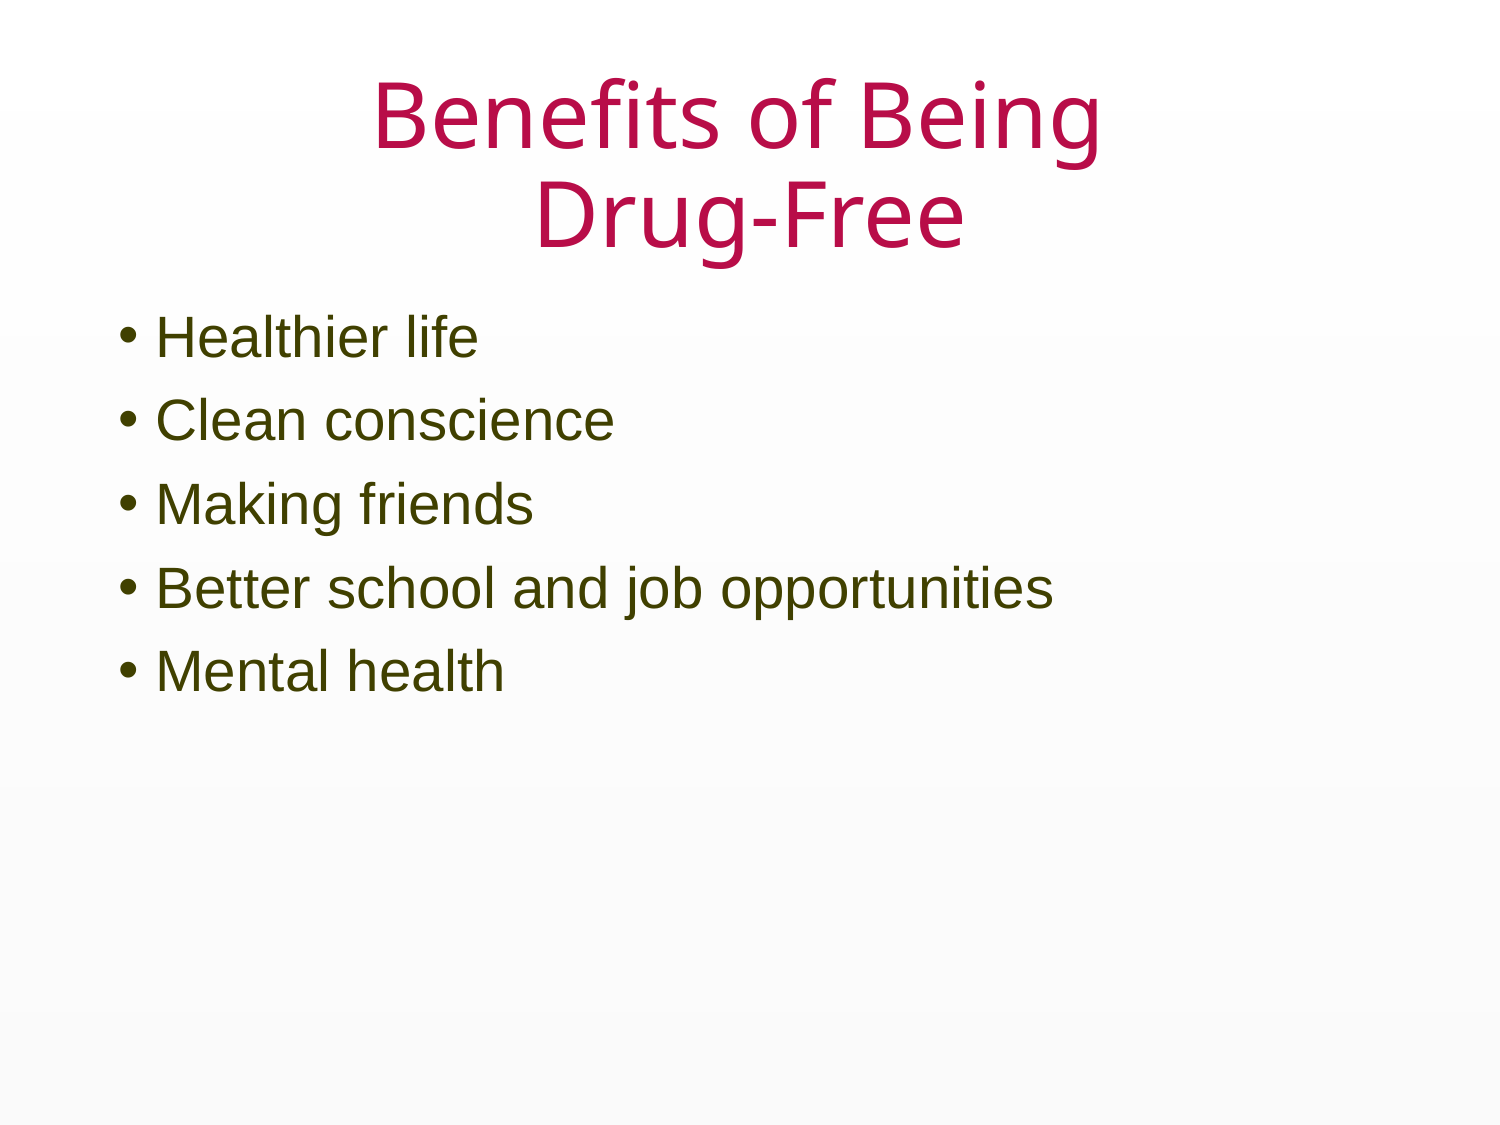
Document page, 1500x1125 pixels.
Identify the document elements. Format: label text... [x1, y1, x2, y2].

list Healthier life Clean conscience Making friends Better school and job opportunities Mental health [103, 299, 1397, 1014]
title Benefits of Being Drug-Free [103, 59, 1397, 278]
